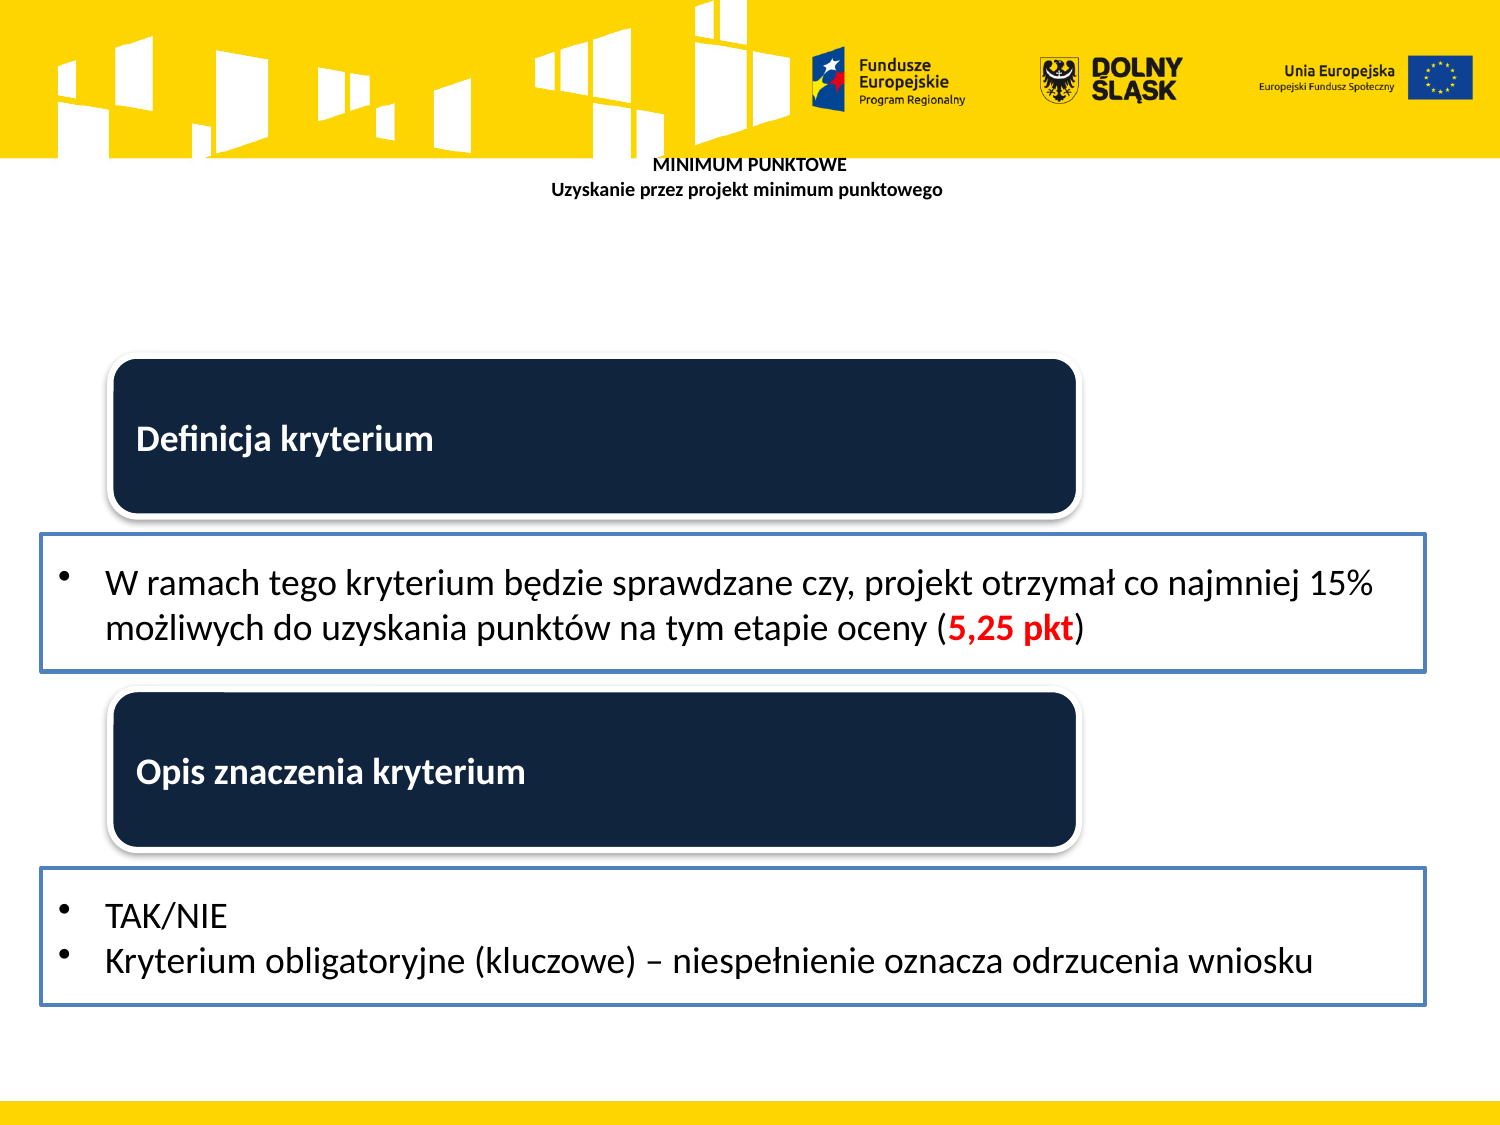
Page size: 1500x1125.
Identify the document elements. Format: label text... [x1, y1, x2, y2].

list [41, 337, 1426, 1006]
title MINIMUM PUNKTOWE Uzyskanie przez projekt minimum punktowego [75, 45, 1425, 233]
picture [0, 0, 1500, 1125]
